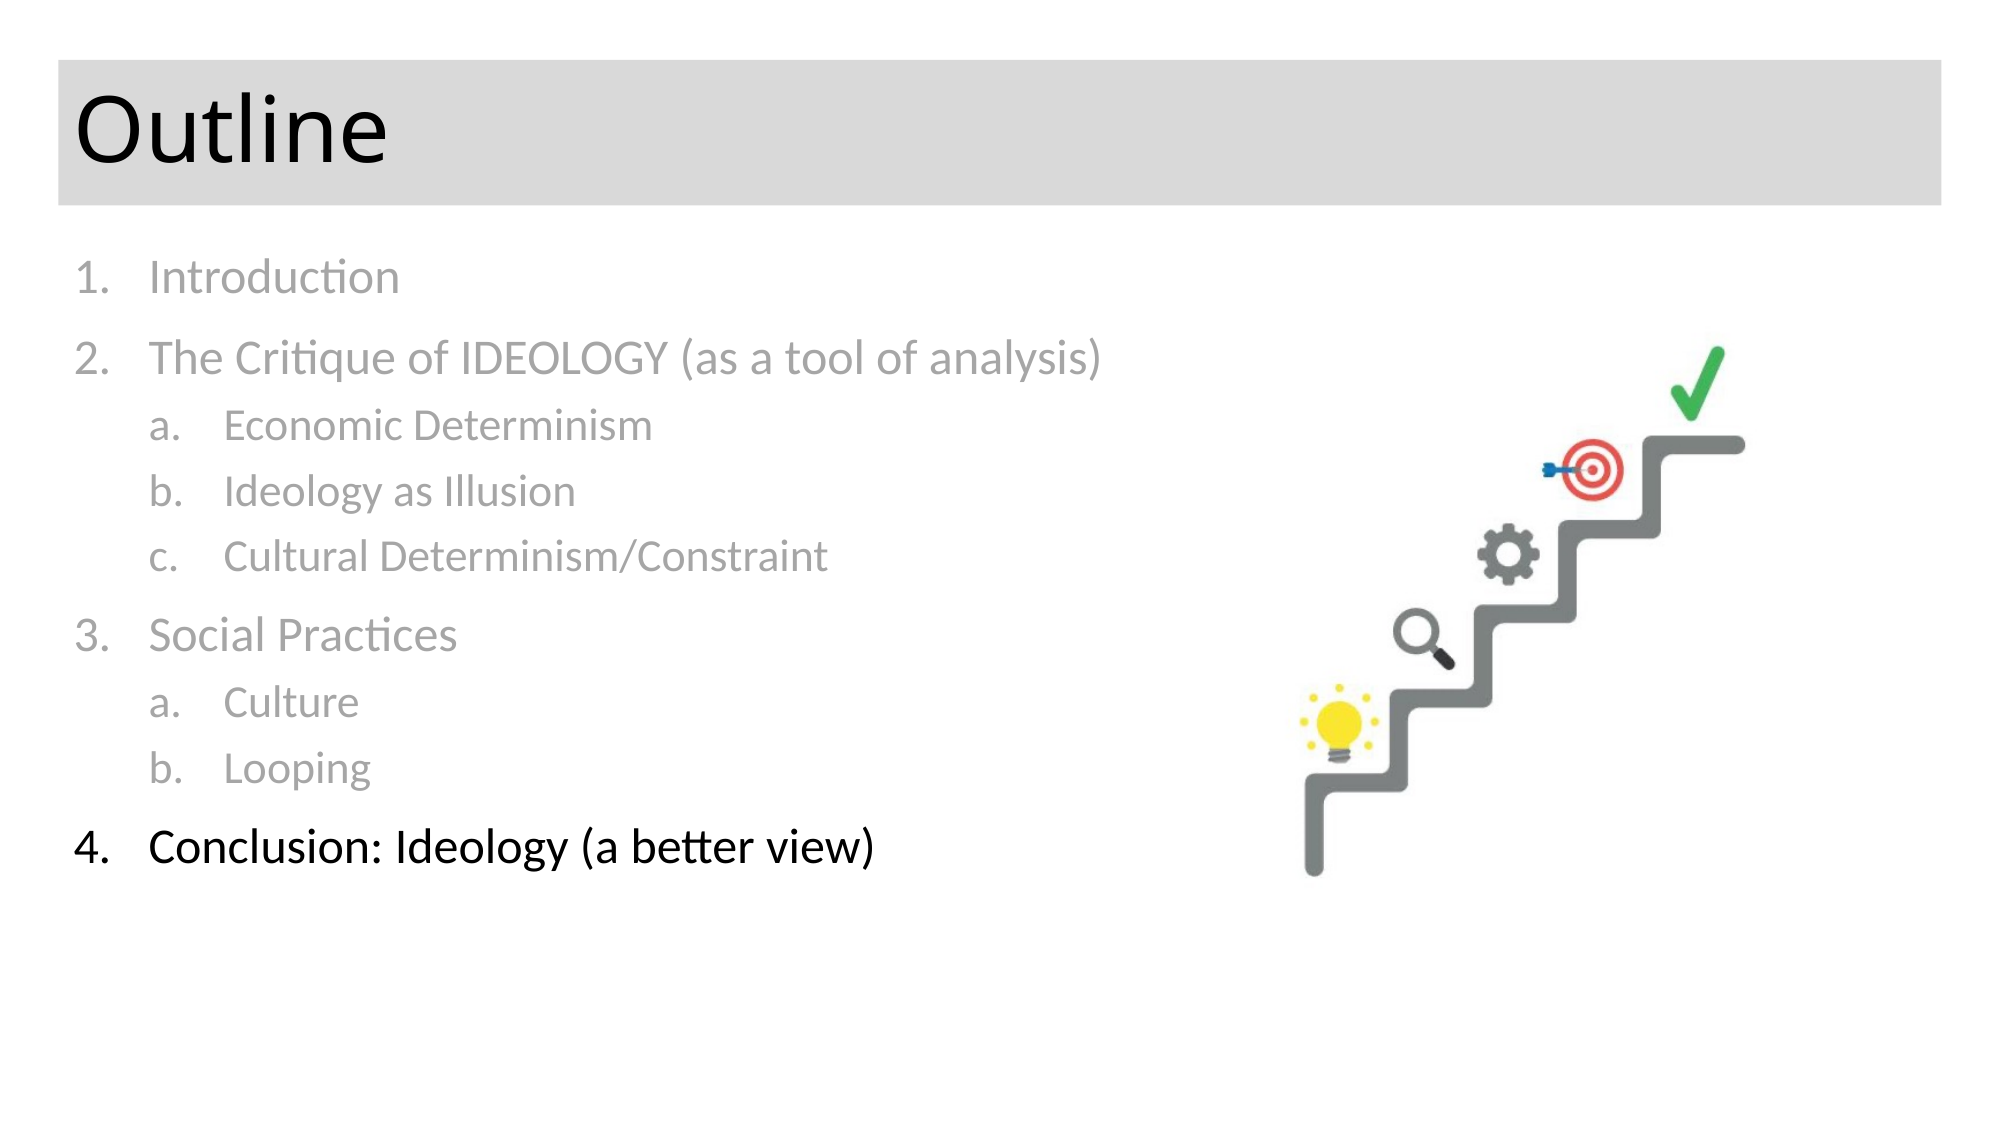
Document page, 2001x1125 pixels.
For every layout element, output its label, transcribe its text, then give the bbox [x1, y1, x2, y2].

picture [1249, 297, 1796, 899]
title Outline [58, 59, 1942, 206]
list Introduction The Critique of Ideology (as a tool of analysis) Economic Determinism Ideology as Illusion Cultural Determinism/Constraint Social Practices Culture Looping Conclusion: Ideology (a better view) [58, 236, 1942, 1043]
